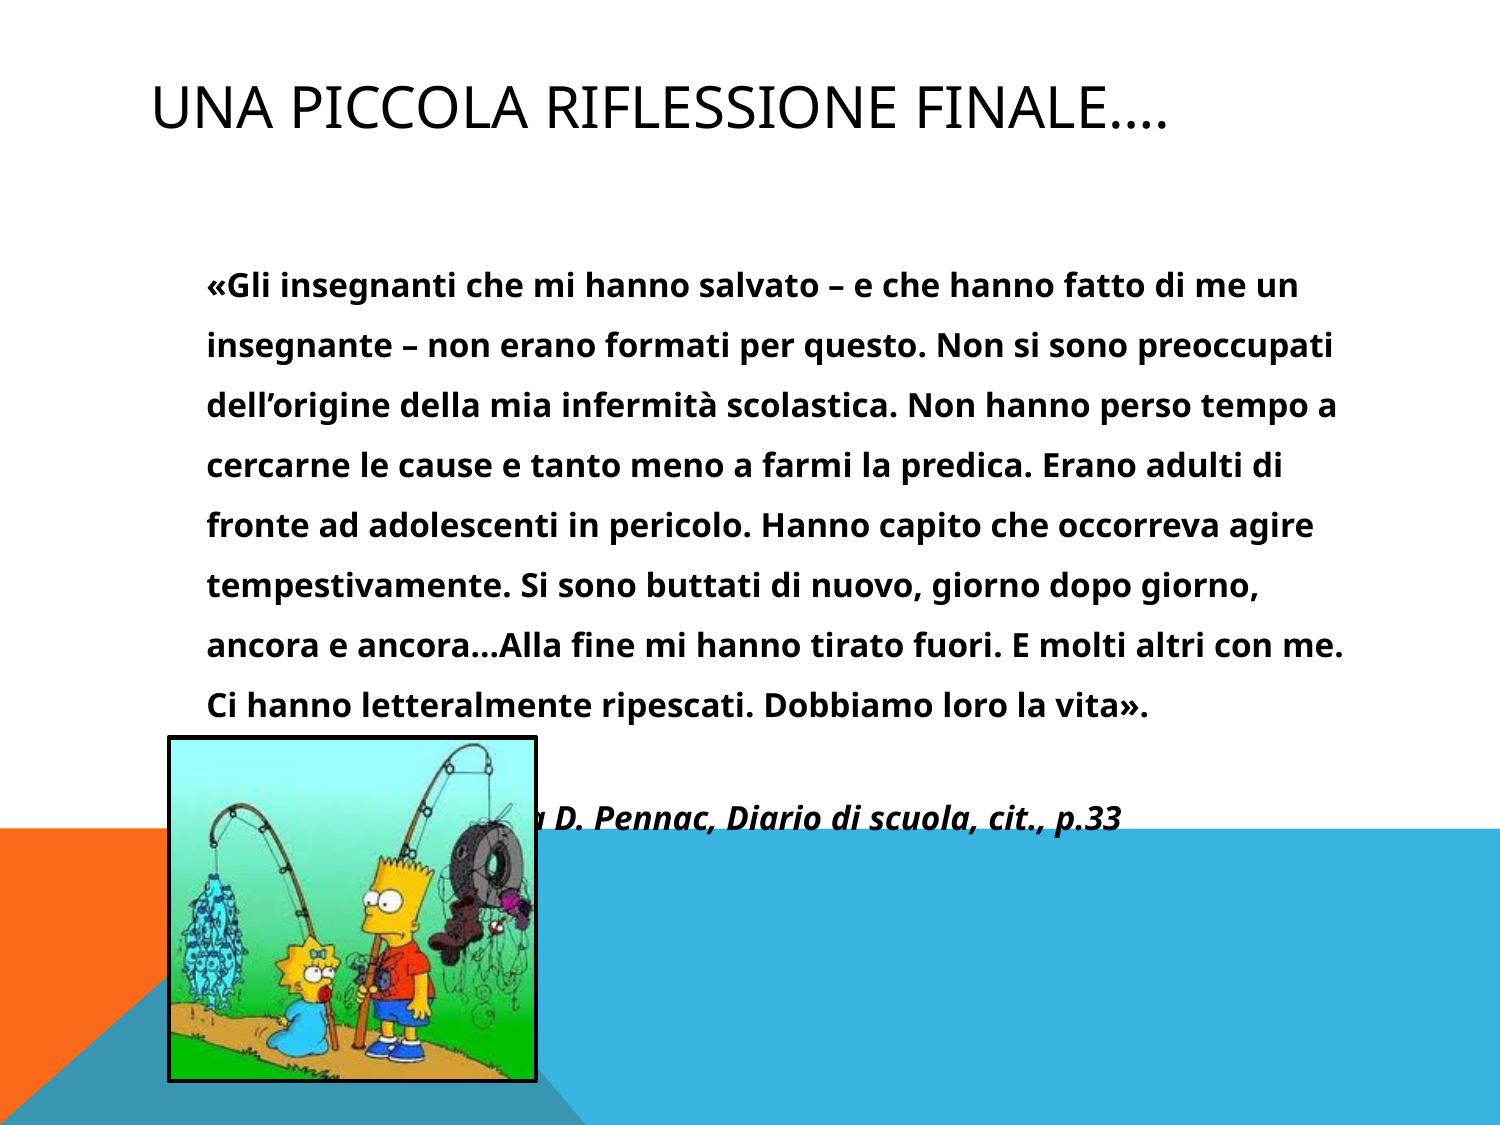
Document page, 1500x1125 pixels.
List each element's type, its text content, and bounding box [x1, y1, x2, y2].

picture [170, 739, 534, 1079]
title Una piccola riflessione finale…. [135, 60, 1369, 150]
list «Gli insegnanti che mi hanno salvato – e che hanno fatto di me un insegnante – non erano formati per questo. Non si sono preoccupati dell’origine della mia infermità scolastica. Non hanno perso tempo a cercarne le cause e tanto meno a farmi la predica. Erano adulti di fronte ad adolescenti in pericolo. Hanno capito che occorreva agire tempestivamente. Si sono buttati di nuovo, giorno dopo giorno, ancora e ancora…Alla fine mi hanno tirato fuori. E molti altri con me. Ci hanno letteralmente ripescati. Dobbiamo loro la vita». da D. Pennac, Diario di scuola, cit., p.33 [135, 180, 1369, 858]
